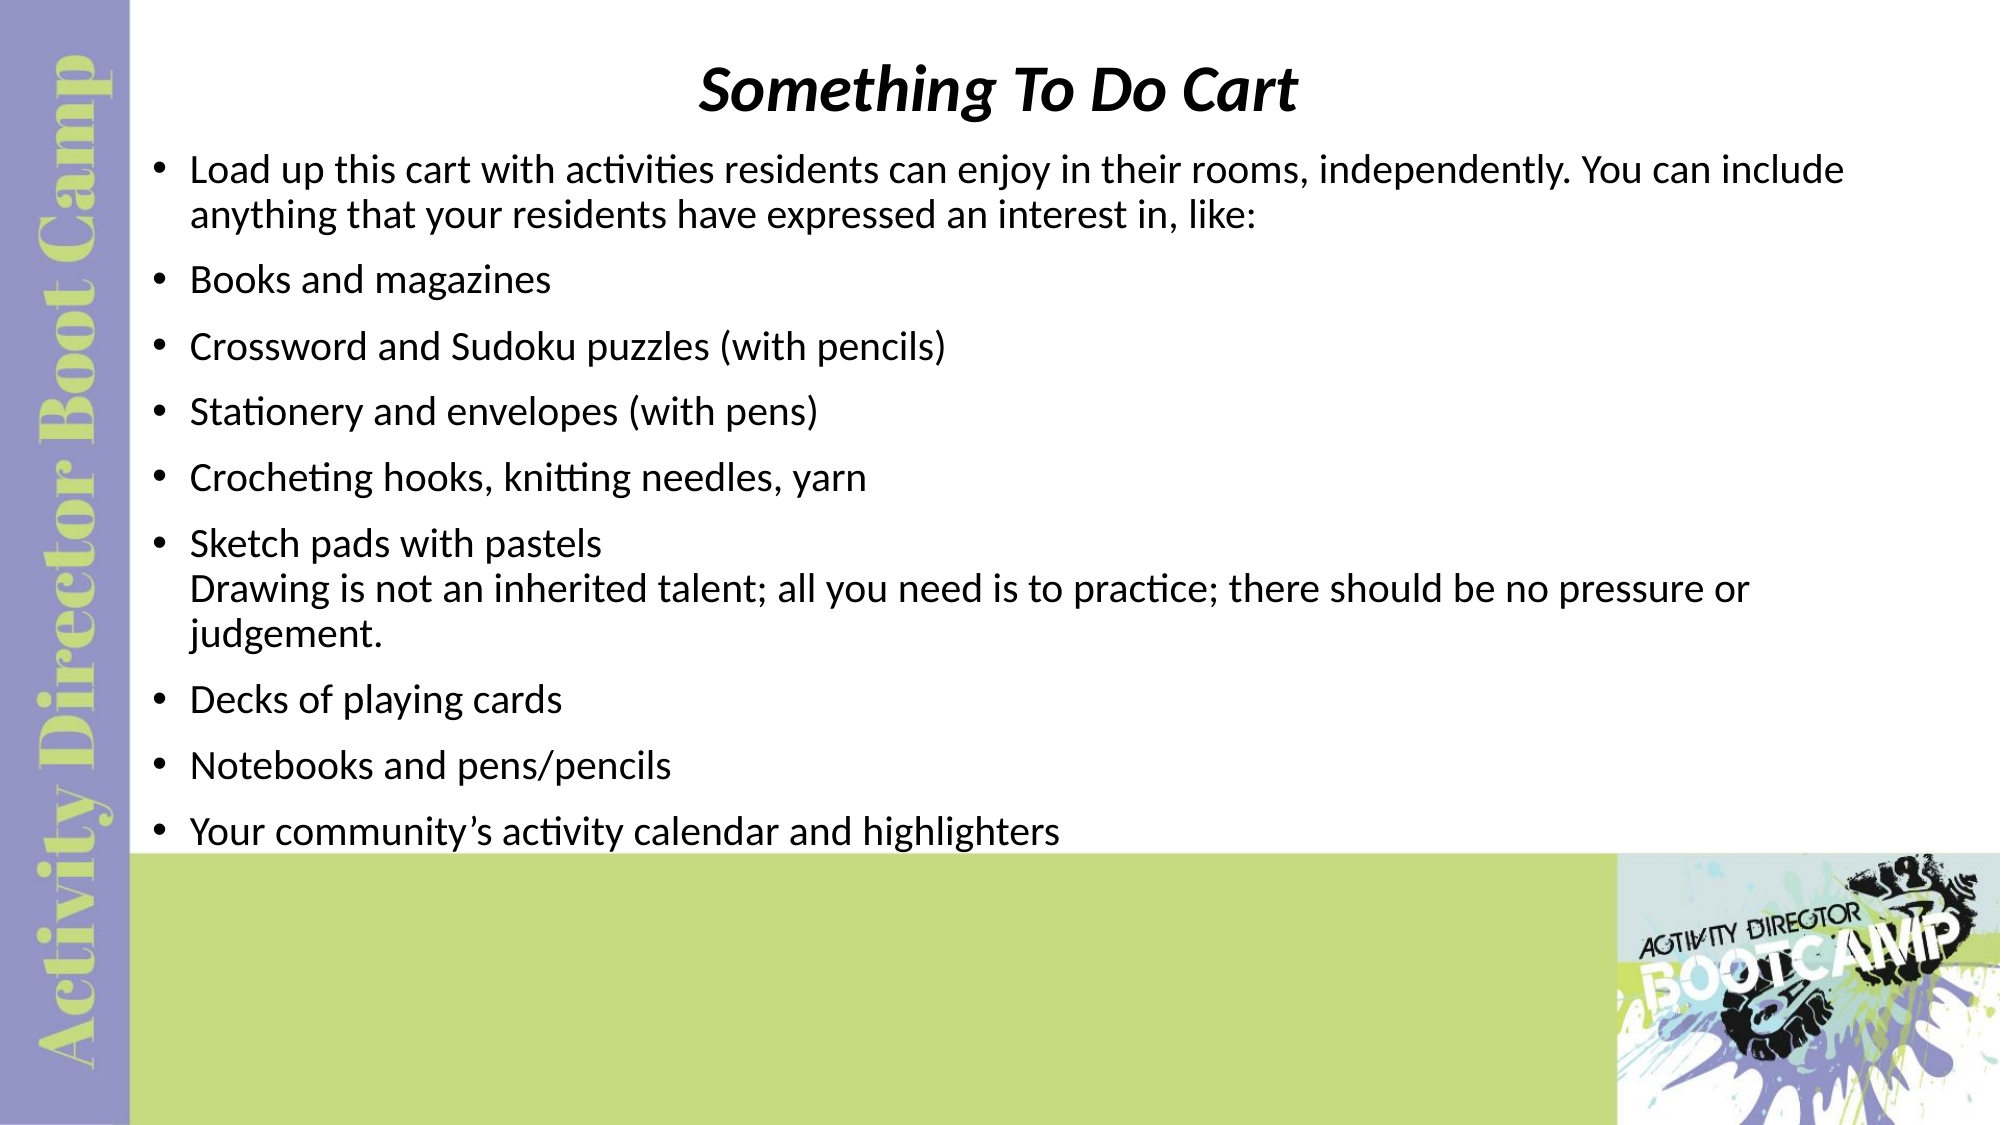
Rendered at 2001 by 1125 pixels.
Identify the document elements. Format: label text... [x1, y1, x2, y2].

picture [0, 0, 2000, 1125]
list Something To Do Cart Load up this cart with activities residents can enjoy in their rooms, independently. You can include anything that your residents have expressed an interest in, like: Books and magazines Crossword and Sudoku puzzles (with pencils) Stationery and envelopes (with pens) Crocheting hooks, knitting needles, yarn Sketch pads with pastels Drawing is not an inherited talent; all you need is to practice; there should be no pressure or judgement. Decks of playing cards Notebooks and pens/pencils Your community’s activity calendar and highlighters [137, 46, 1863, 952]
